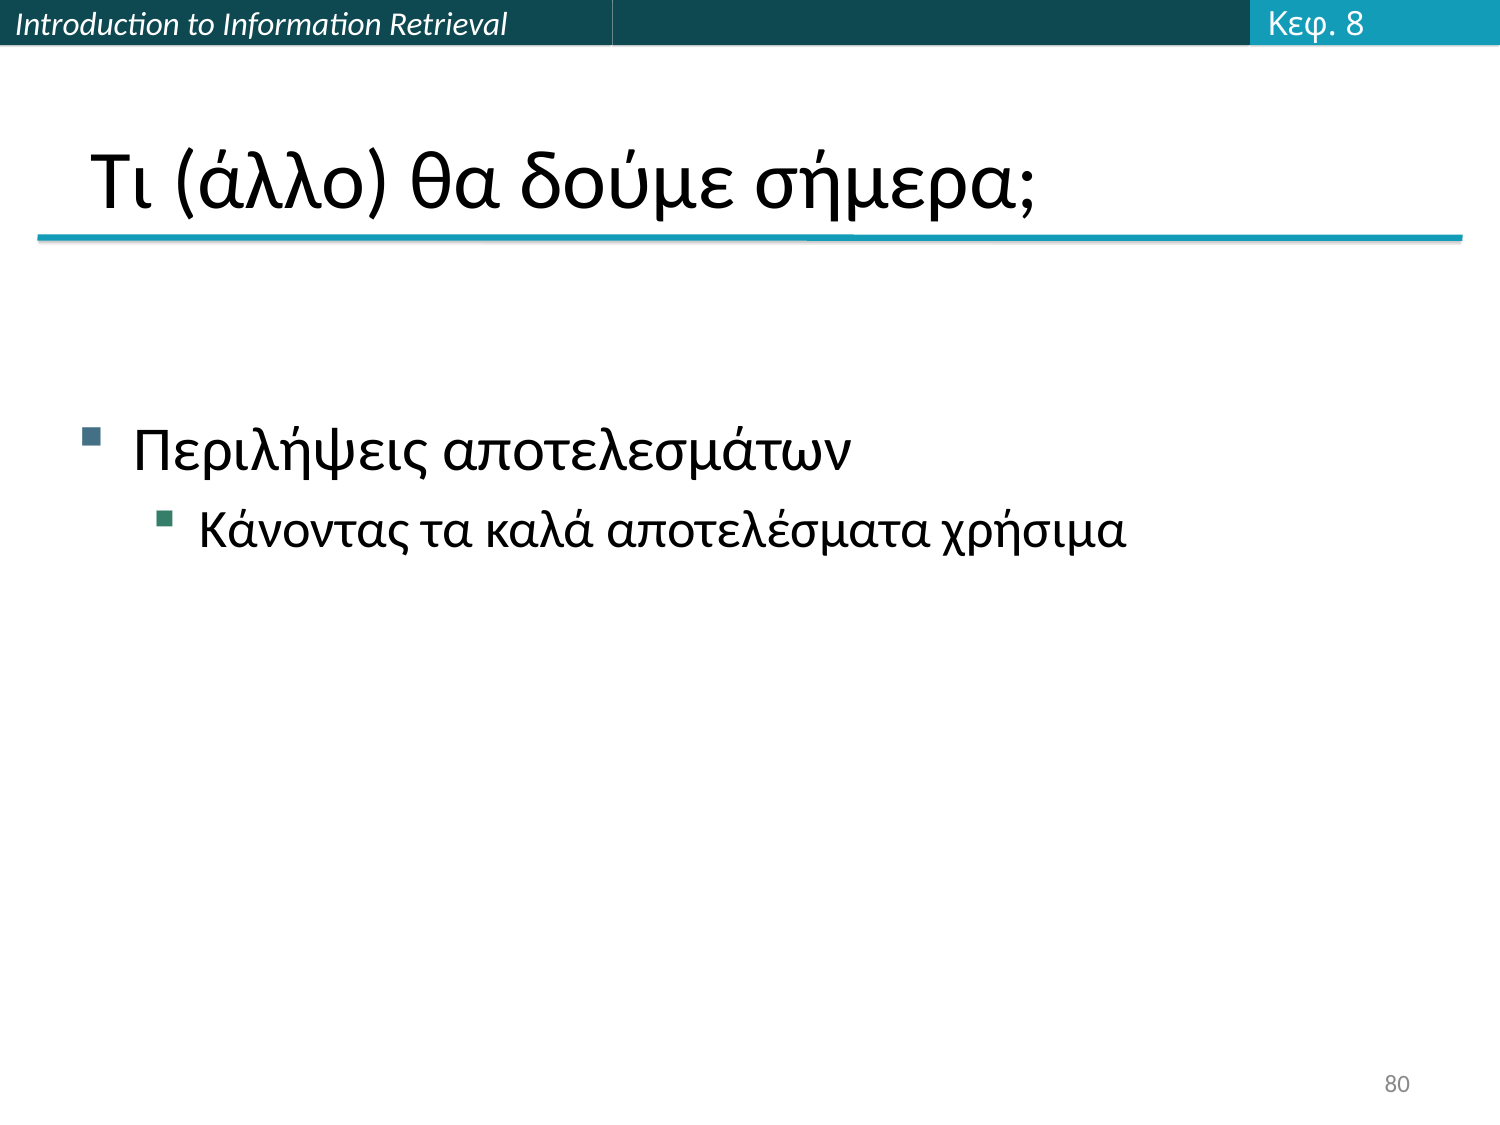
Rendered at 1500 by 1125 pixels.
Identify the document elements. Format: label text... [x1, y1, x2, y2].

slide_number 80 [1074, 1062, 1425, 1103]
list Περιλήψεις αποτελεσμάτων Κάνοντας τα καλά αποτελέσματα χρήσιμα [62, 399, 1313, 701]
text_box Κεφ. 8 [1252, 0, 1380, 50]
title Τι (άλλο) θα δούμε σήμερα; [74, 44, 1426, 233]
